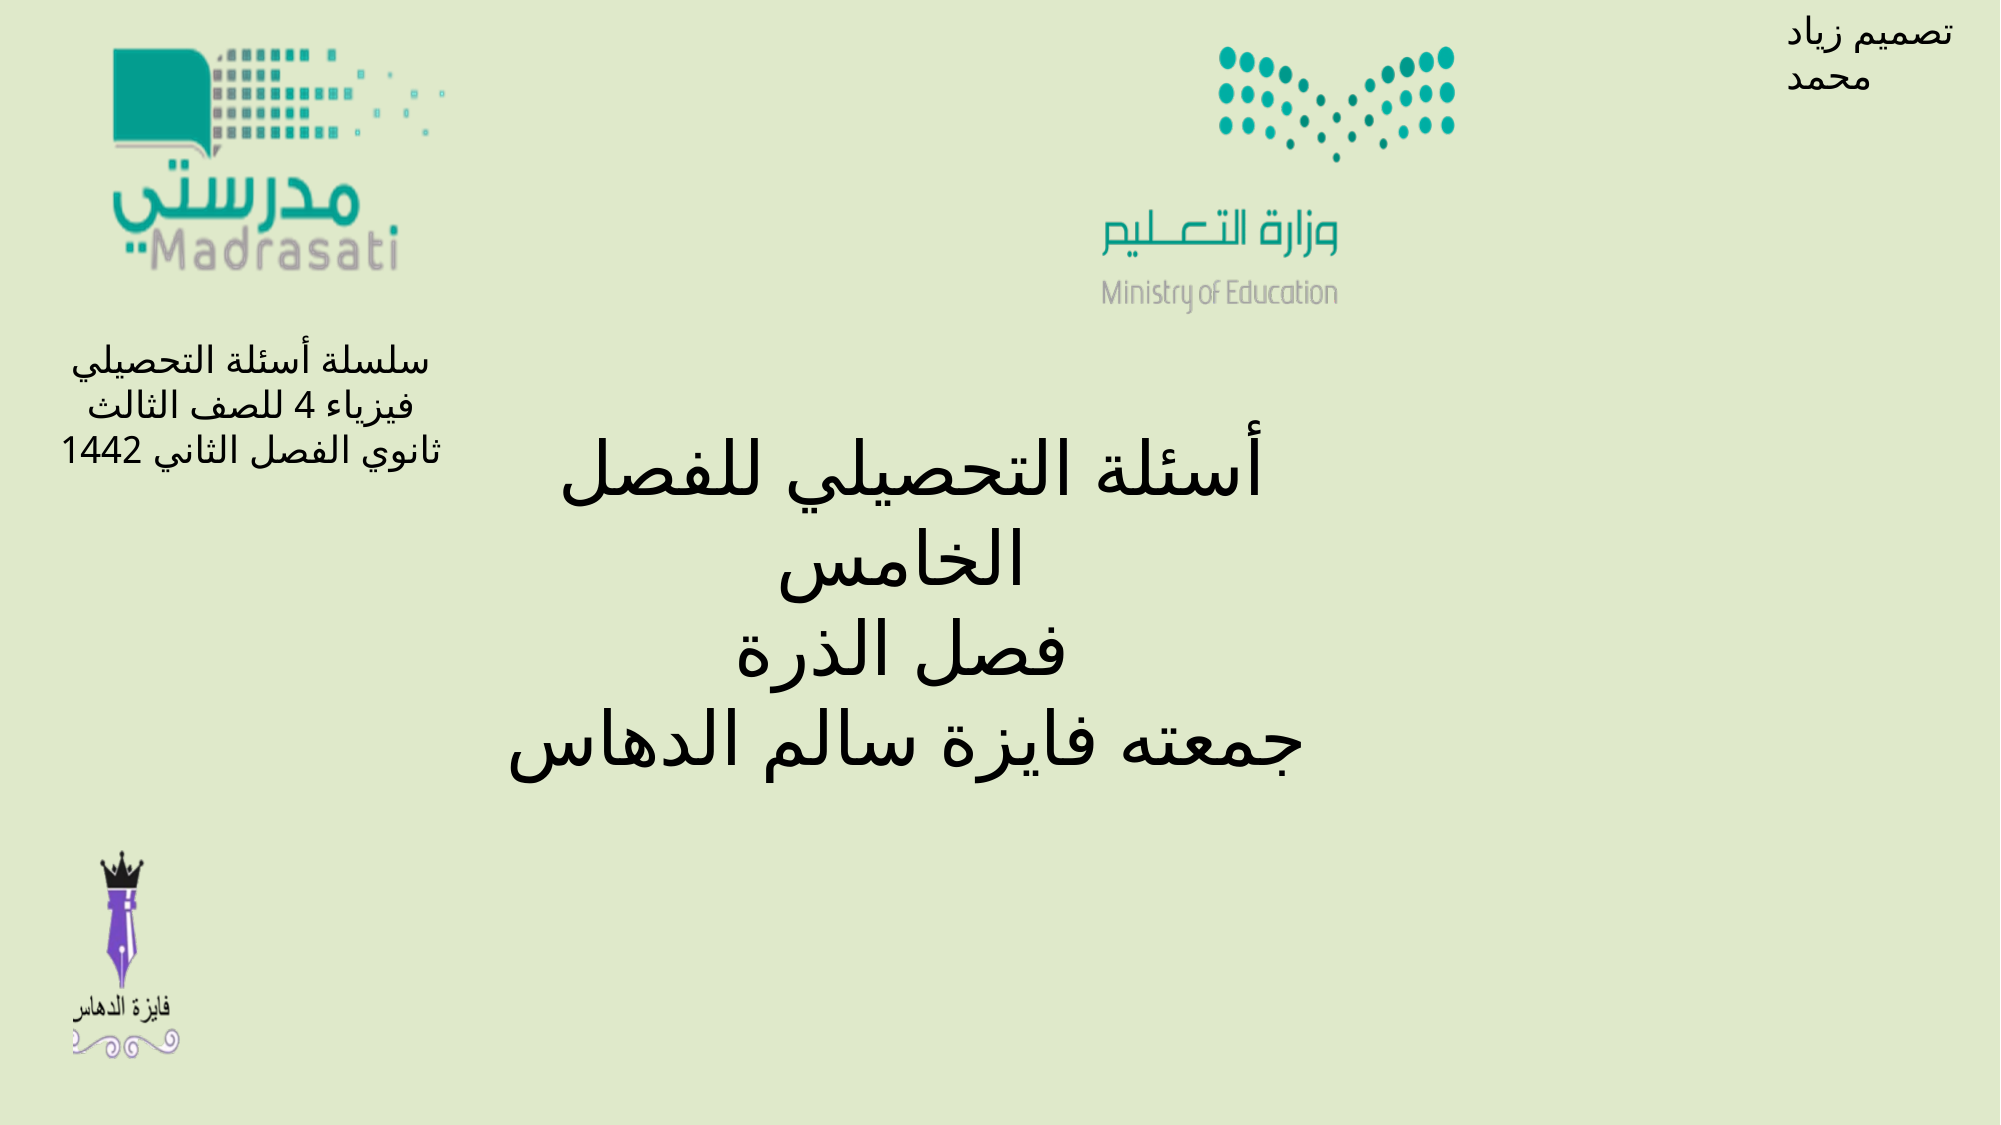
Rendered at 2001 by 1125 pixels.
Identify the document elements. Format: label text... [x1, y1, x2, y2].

text_box تصميم زياد محمد [1771, 0, 2000, 105]
text_box سلسلة أسئلة التحصيلي فيزياء 4 للصف الثالث ثانوي الفصل الثاني 1442 [43, 328, 459, 478]
text_box أسئلة التحصيلي للفصل الخامس فصل الذرة جمعته فايزة سالم الدهاس [465, 412, 1359, 788]
picture [73, 844, 209, 1060]
picture [102, 28, 455, 289]
picture [1046, 38, 1528, 318]
